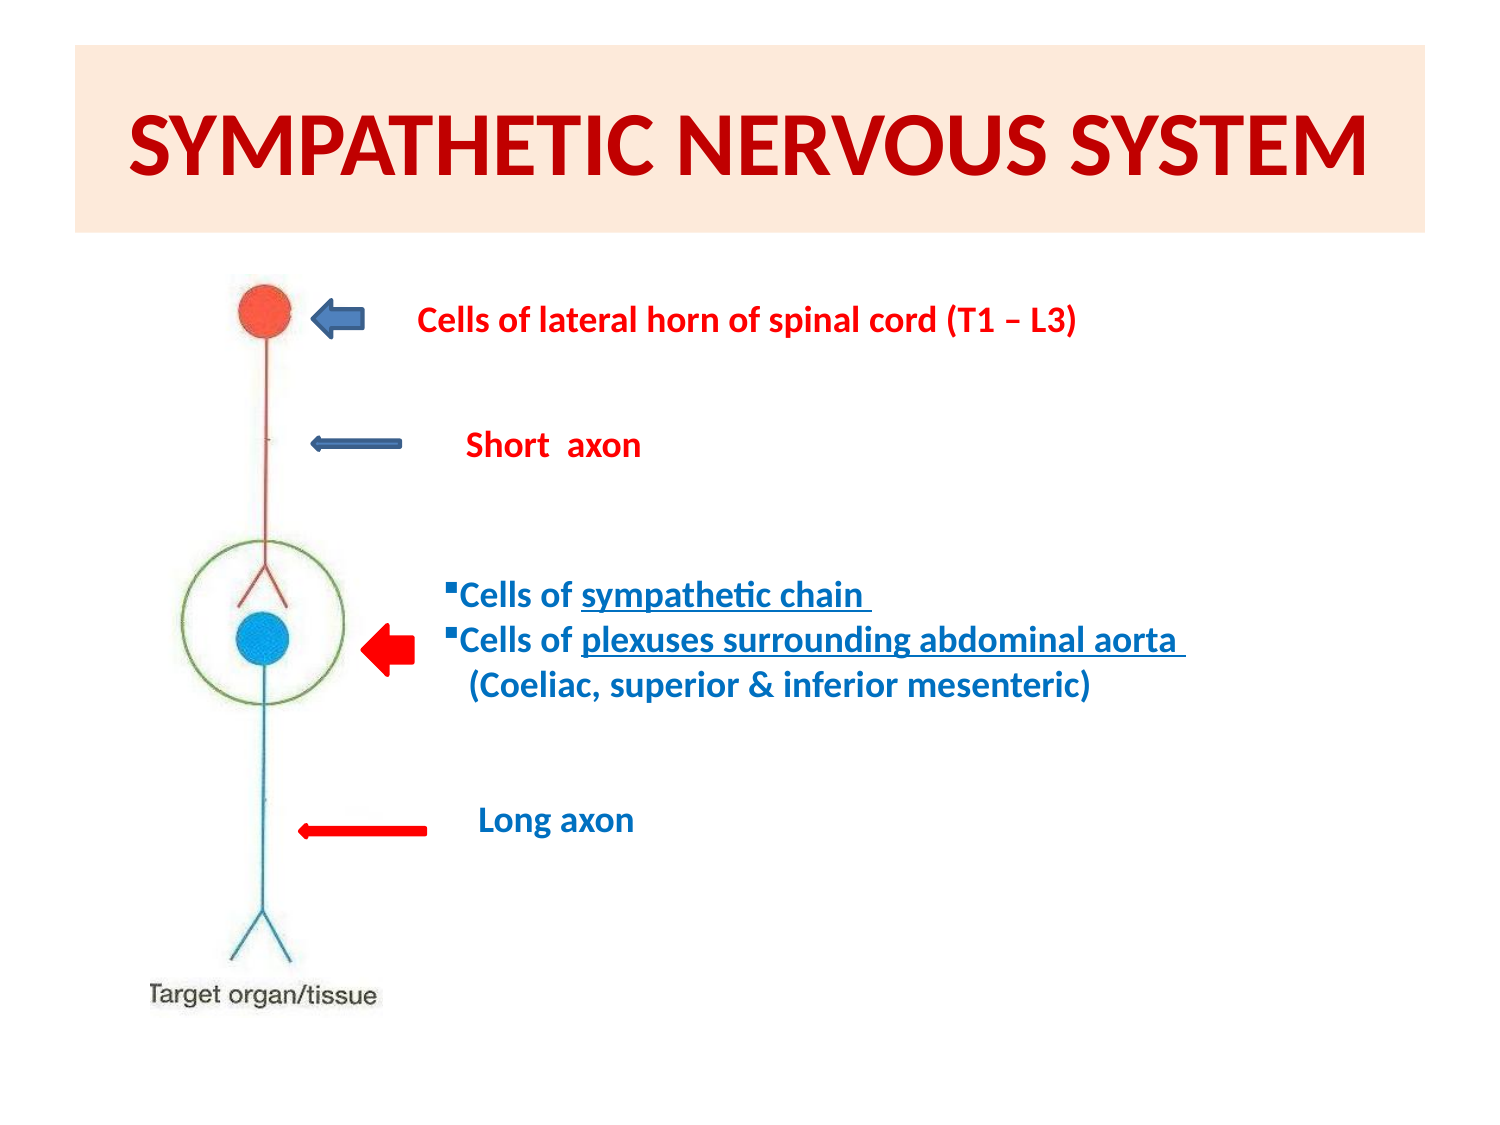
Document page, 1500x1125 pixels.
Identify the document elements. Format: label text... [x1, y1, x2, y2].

text_box [387, 438, 403, 449]
text_box Long axon [463, 787, 650, 848]
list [149, 274, 383, 1018]
text_box [387, 623, 415, 677]
text_box Cells of sympathetic chain Cells of plexuses surrounding abdominal aorta (Coeliac, superior & inferior mesenteric) [428, 562, 1202, 713]
text_box Short axon [451, 412, 657, 473]
text_box Cells of lateral horn of spinal cord (T1 – L3) [402, 287, 1094, 348]
title SYMPATHETIC NERVOUS SYSTEM [75, 45, 1425, 233]
text_box [387, 825, 428, 837]
